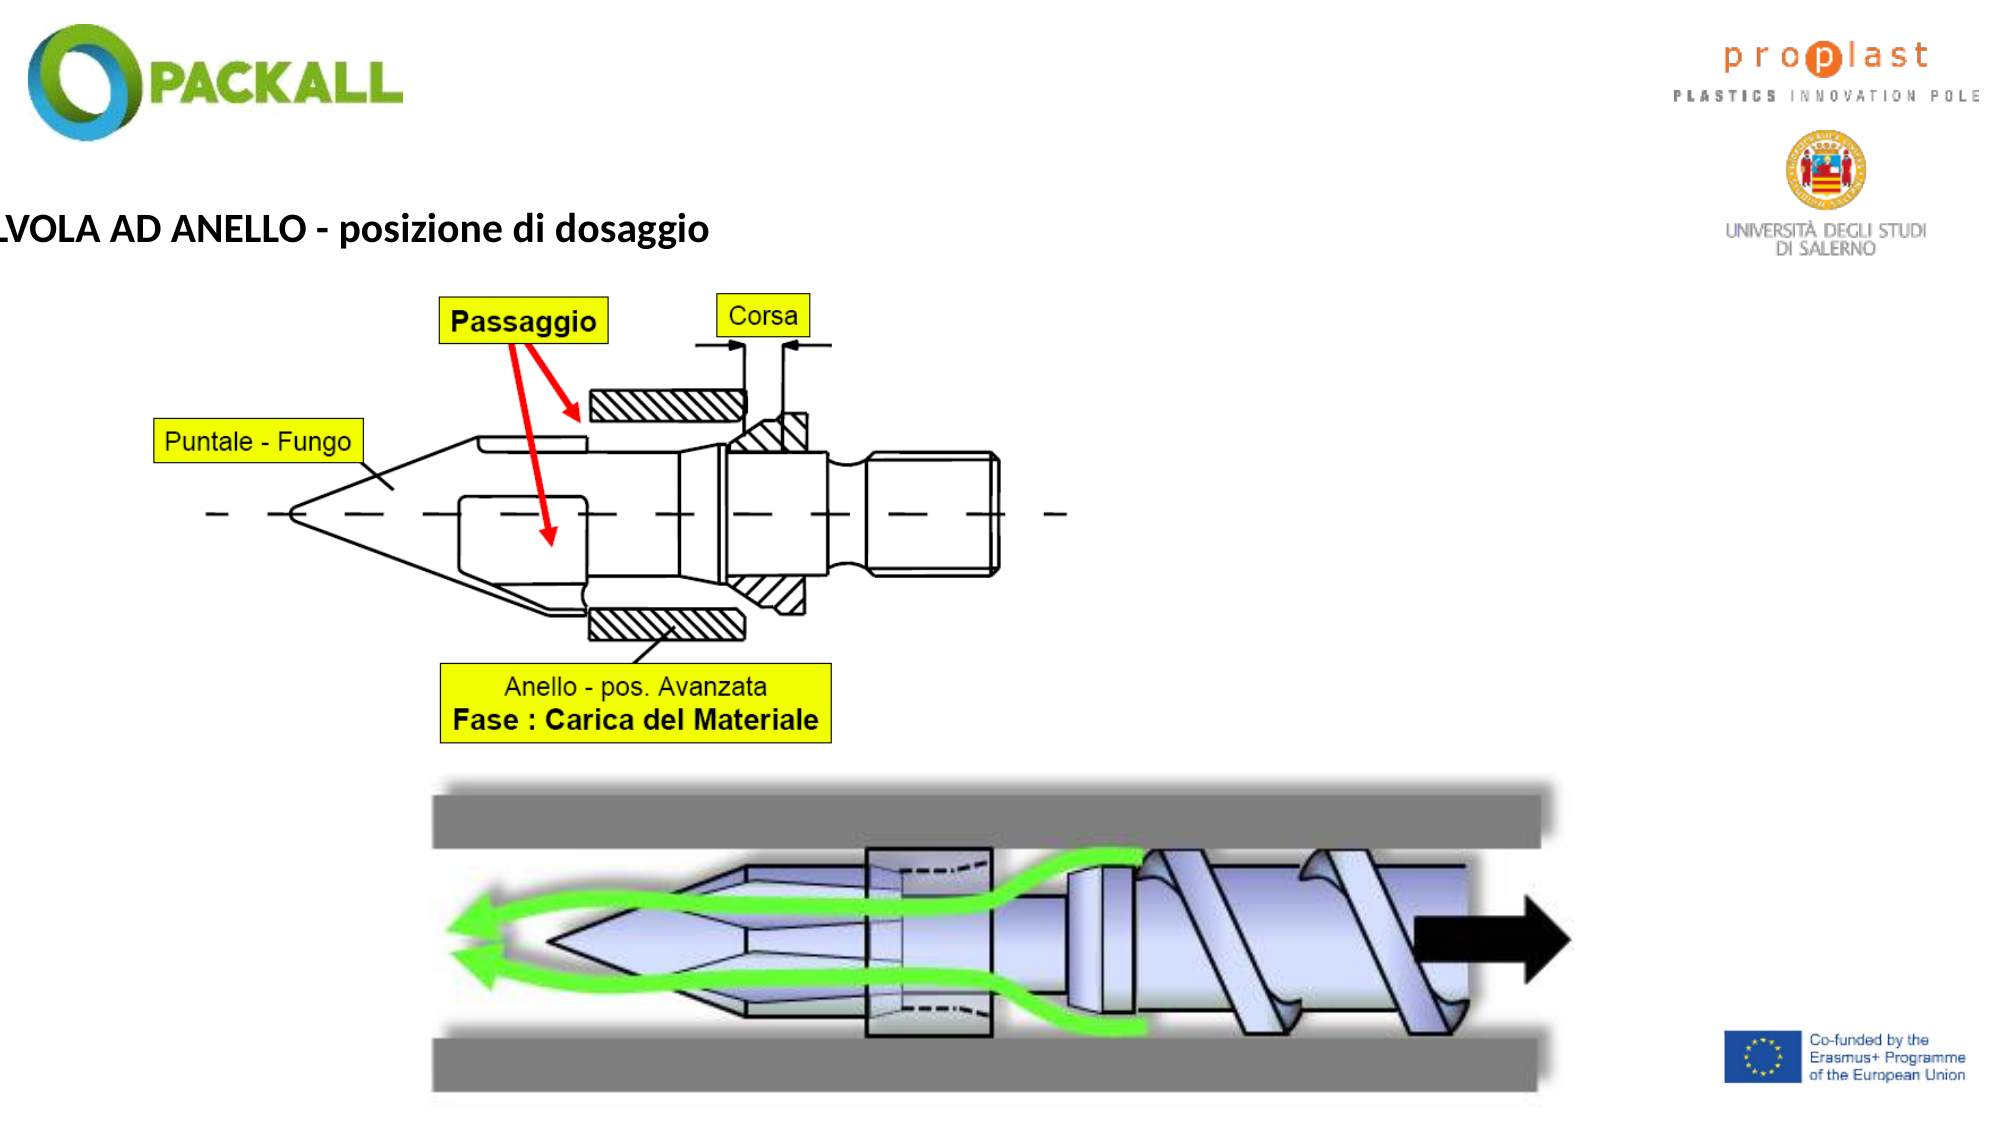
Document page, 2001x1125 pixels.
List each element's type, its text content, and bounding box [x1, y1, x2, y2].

picture [1713, 129, 1940, 257]
picture [1674, 24, 1979, 119]
picture [1712, 1020, 1979, 1093]
picture [430, 772, 1574, 1112]
text_box VALVOLA AD ANELLO - posizione di dosaggio [0, 193, 725, 259]
picture [28, 24, 403, 143]
picture [125, 292, 1114, 748]
